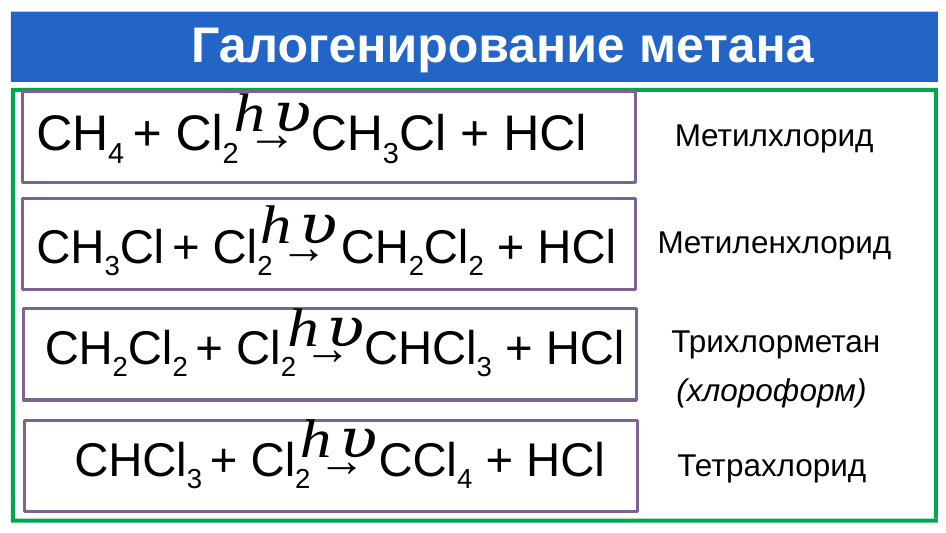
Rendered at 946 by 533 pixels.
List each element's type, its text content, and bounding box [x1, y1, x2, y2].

text_box [22, 307, 638, 402]
text_box СН3Cl + Cl2 → CH2Cl2 + НCl [21, 208, 632, 289]
text_box Тетрахлорид [638, 426, 914, 490]
text_box СНCl3 + Cl2 → CCl4 + НCl [40, 421, 639, 501]
text_box Метиленхлорид [637, 203, 912, 268]
text_box Метилхлорид [637, 96, 912, 161]
text_box Трихлорметан (хлороформ) [638, 302, 914, 416]
text_box [21, 89, 637, 184]
text_box Галогенирование метана [176, 4, 843, 80]
text_box [23, 419, 639, 514]
text_box СН4 + Cl2 → CH3Cl + НCl [21, 93, 602, 177]
text_box [21, 196, 637, 291]
text_box СН2Cl2 + Cl2 → CHCl3 + НCl [29, 309, 638, 390]
